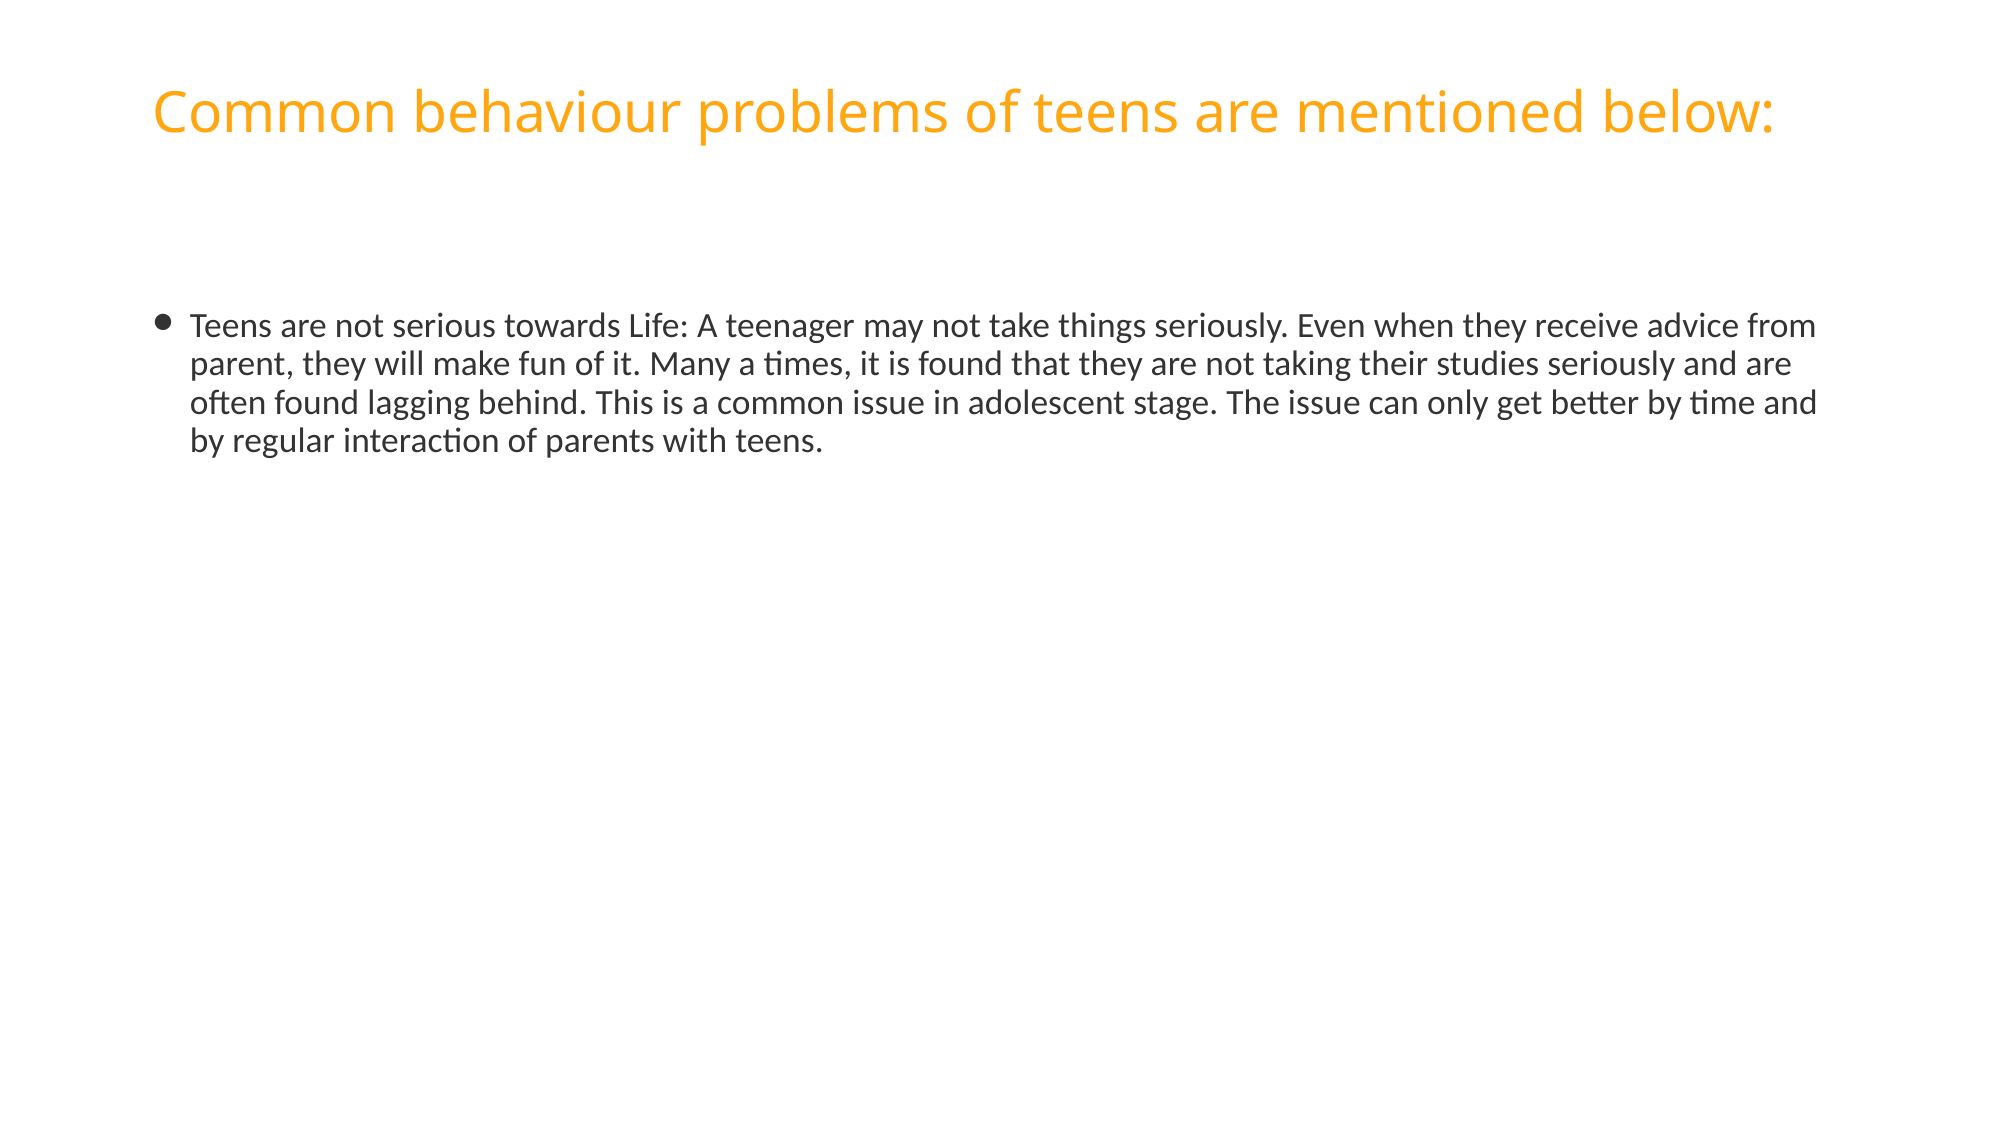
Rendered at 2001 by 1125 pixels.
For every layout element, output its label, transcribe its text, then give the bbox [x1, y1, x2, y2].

title Common behaviour problems of teens are mentioned below: [137, 59, 1863, 278]
list Teens are not serious towards Life: A teenager may not take things seriously. Even when they receive advice from parent, they will make fun of it. Many a times, it is found that they are not taking their studies seriously and are often found lagging behind. This is a common issue in adolescent stage. The issue can only get better by time and by regular interaction of parents with teens. [137, 299, 1863, 1014]
